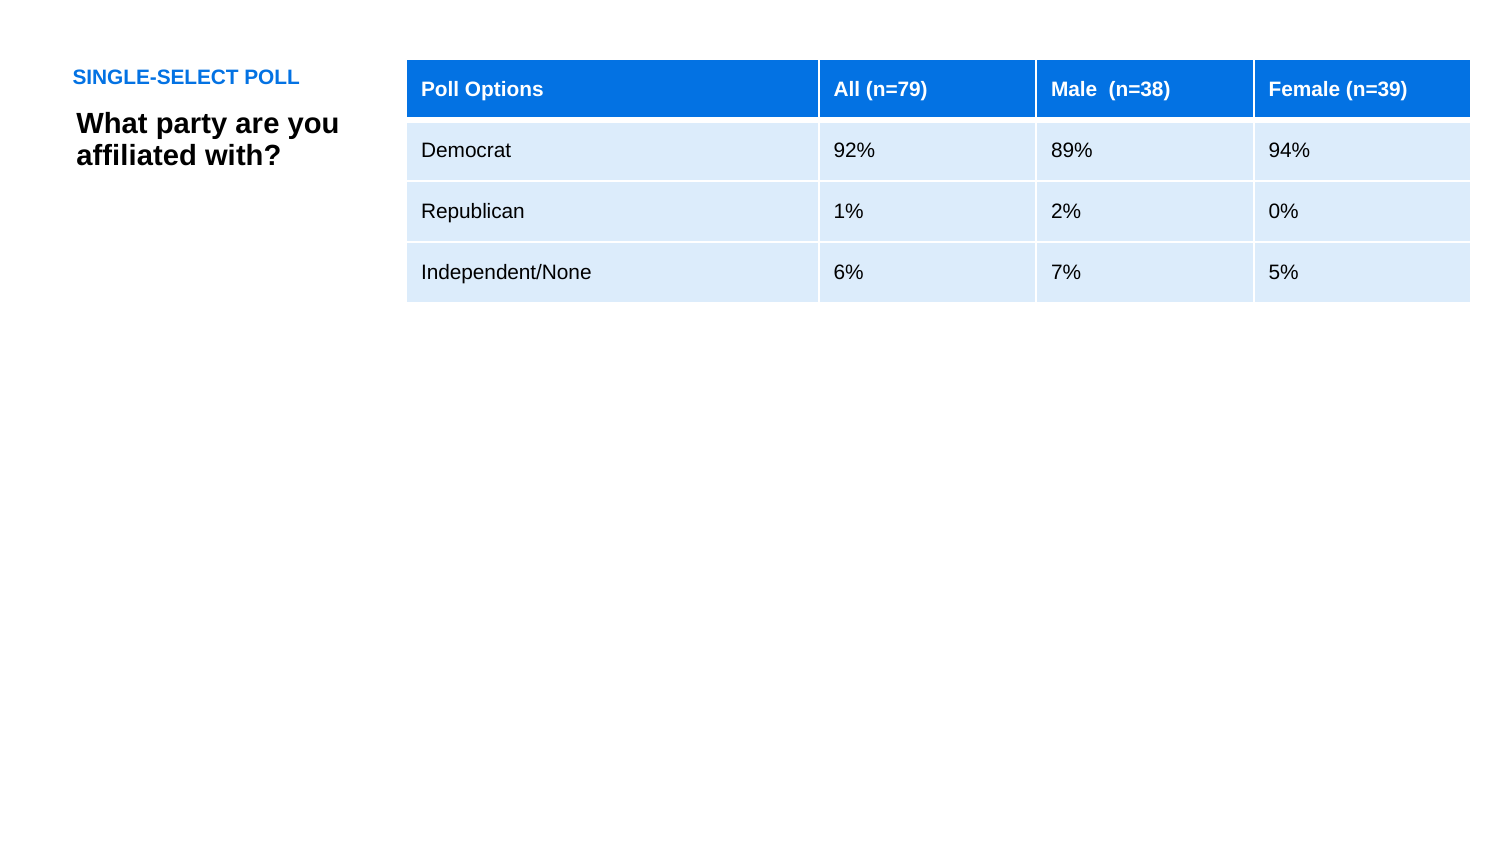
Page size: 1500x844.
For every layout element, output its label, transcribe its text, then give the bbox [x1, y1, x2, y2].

table_cell Democrat [407, 123, 818, 180]
table_cell Independent/None [407, 243, 818, 302]
table_cell 5% [1255, 243, 1470, 302]
table_cell 7% [1037, 243, 1253, 302]
table_header Poll Options [407, 60, 818, 117]
table_cell Republican [407, 182, 818, 241]
table_header All (n=79) [820, 60, 1035, 117]
table_header Male (n=38) [1037, 60, 1253, 117]
list SINGLE-SELECT POLL [57, 59, 405, 102]
table_cell 2% [1037, 182, 1253, 241]
table_cell 94% [1255, 123, 1470, 180]
table_cell 1% [820, 182, 1035, 241]
table_header Female (n=39) [1255, 60, 1470, 117]
table_cell 92% [820, 123, 1035, 180]
table_cell 89% [1037, 123, 1253, 180]
table_cell 6% [820, 243, 1035, 302]
table_cell 0% [1255, 182, 1470, 241]
list What party are you affiliated with? [61, 102, 407, 763]
